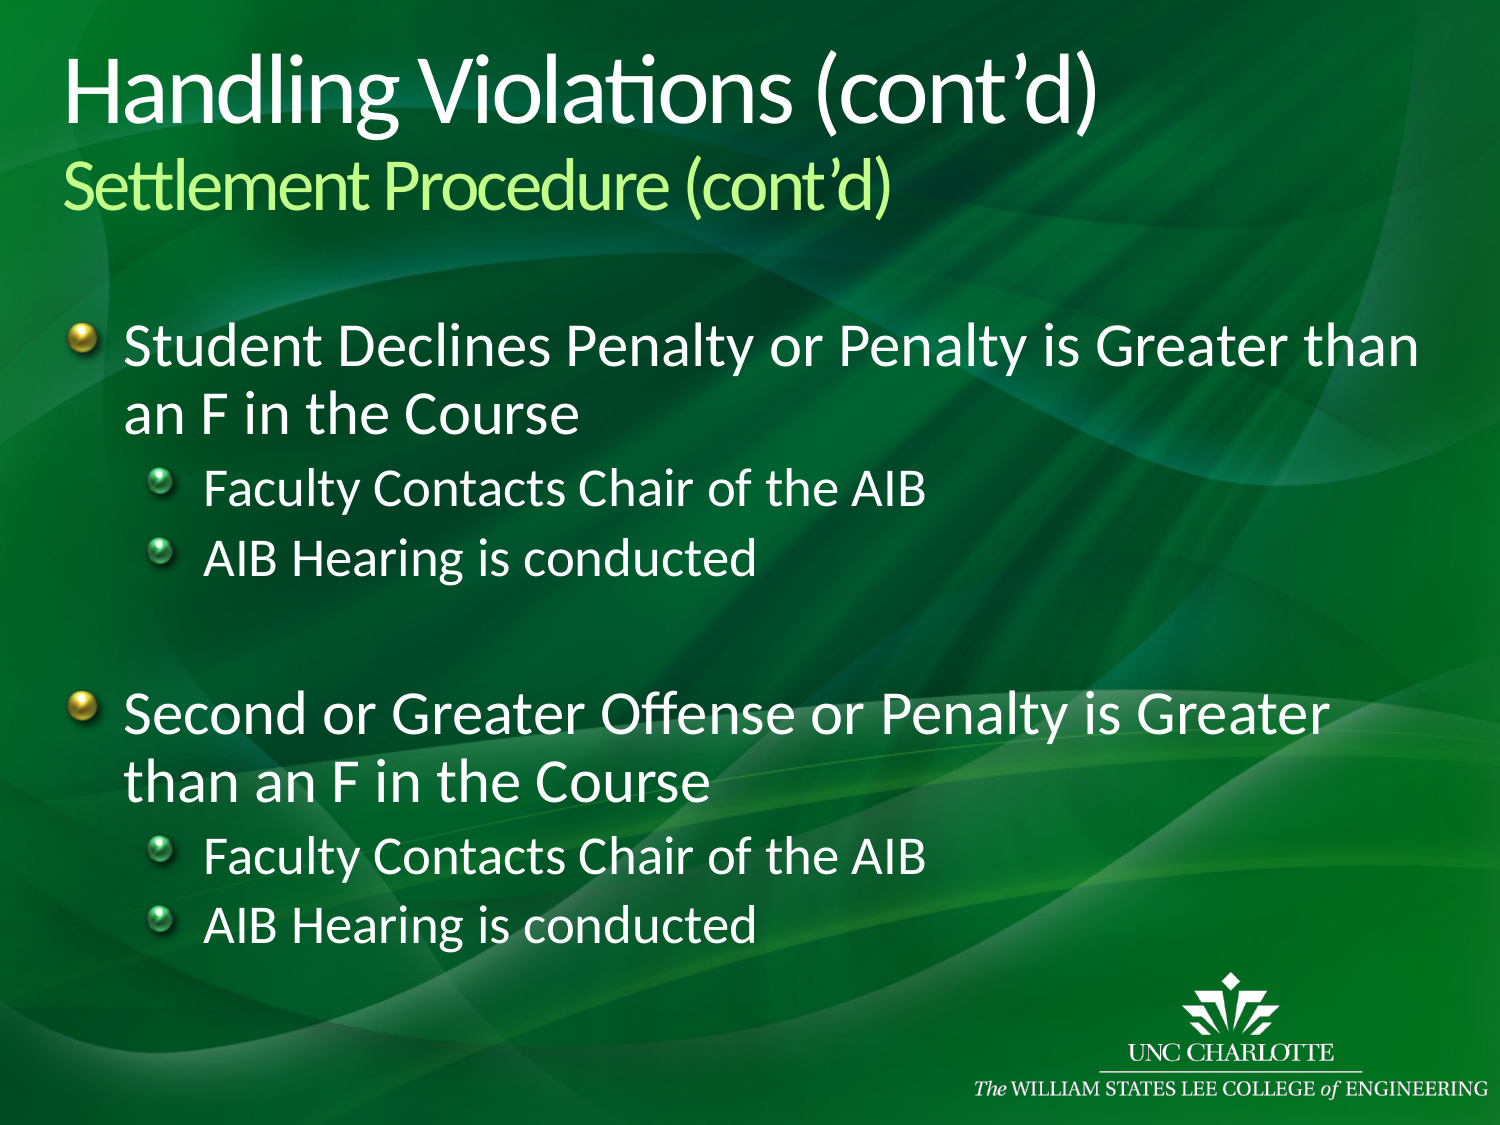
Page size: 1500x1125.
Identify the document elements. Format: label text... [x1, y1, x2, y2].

title Handling Violations (cont’d) Settlement Procedure (cont’d) [62, 37, 1438, 229]
picture [0, 0, 1500, 1125]
list Student Declines Penalty or Penalty is Greater than an F in the Course Faculty Contacts Chair of the AIB AIB Hearing is conducted Second or Greater Offense or Penalty is Greater than an F in the Course Faculty Contacts Chair of the AIB AIB Hearing is conducted [62, 312, 1438, 963]
